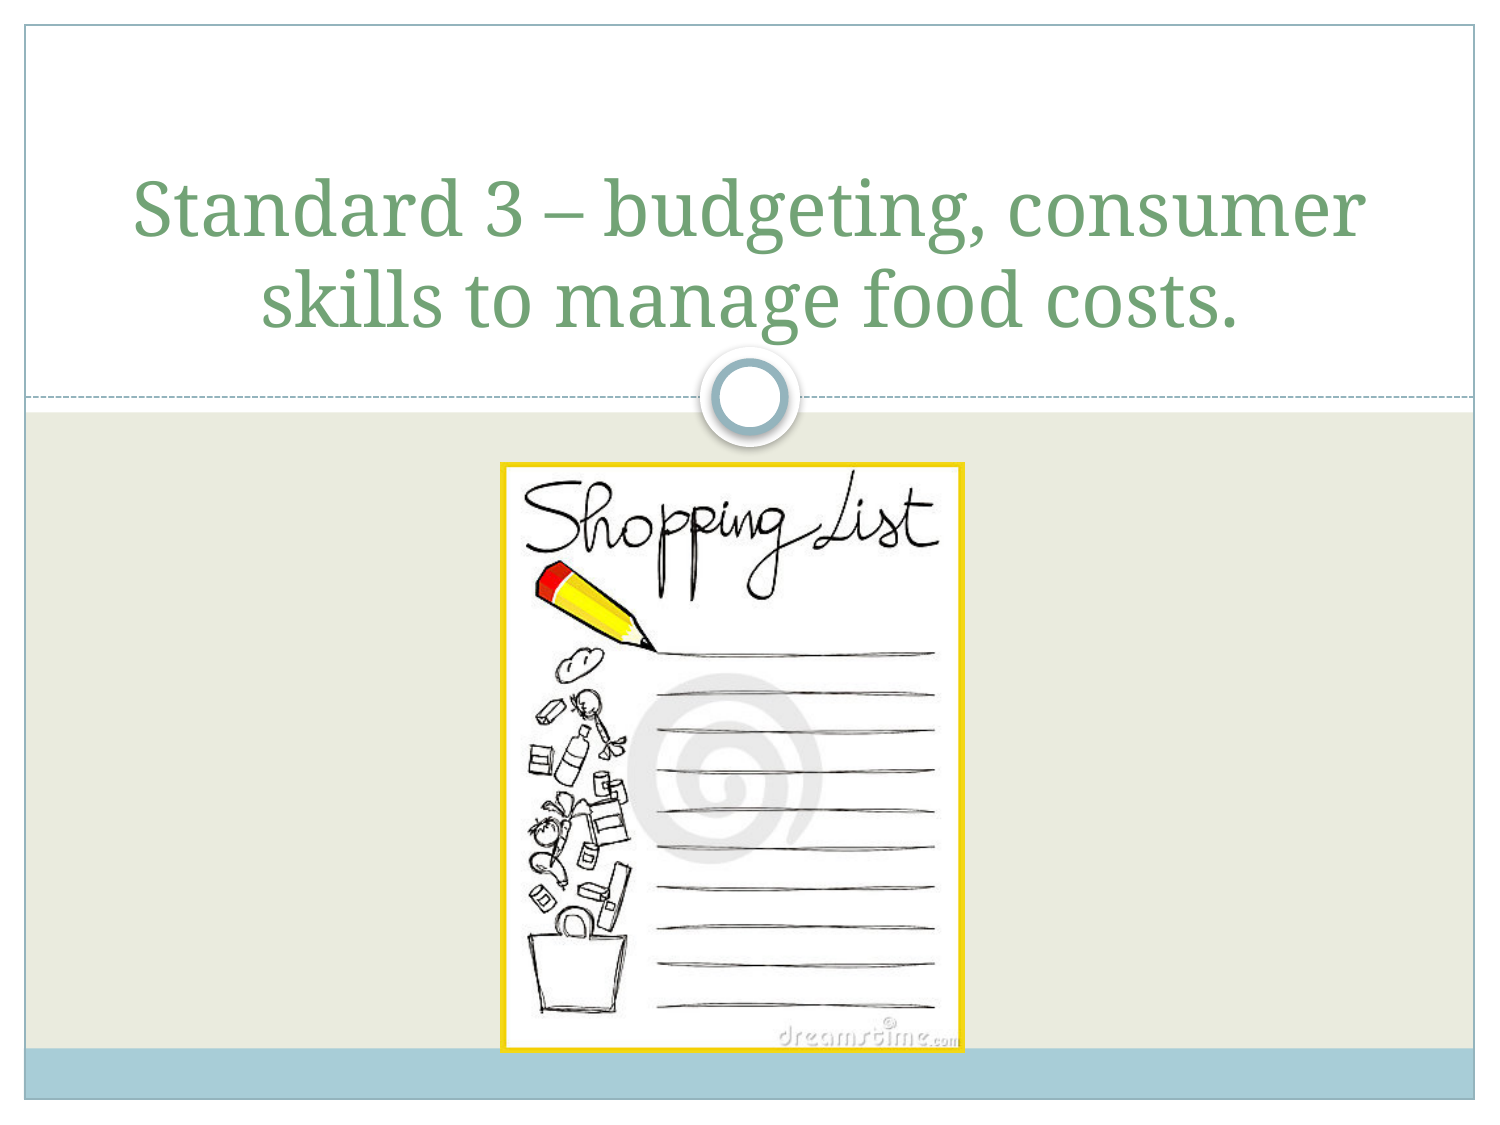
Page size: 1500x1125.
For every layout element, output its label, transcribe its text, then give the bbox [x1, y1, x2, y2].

title Standard 3 – budgeting, consumer skills to manage food costs. [112, 62, 1388, 350]
picture [499, 462, 965, 1054]
